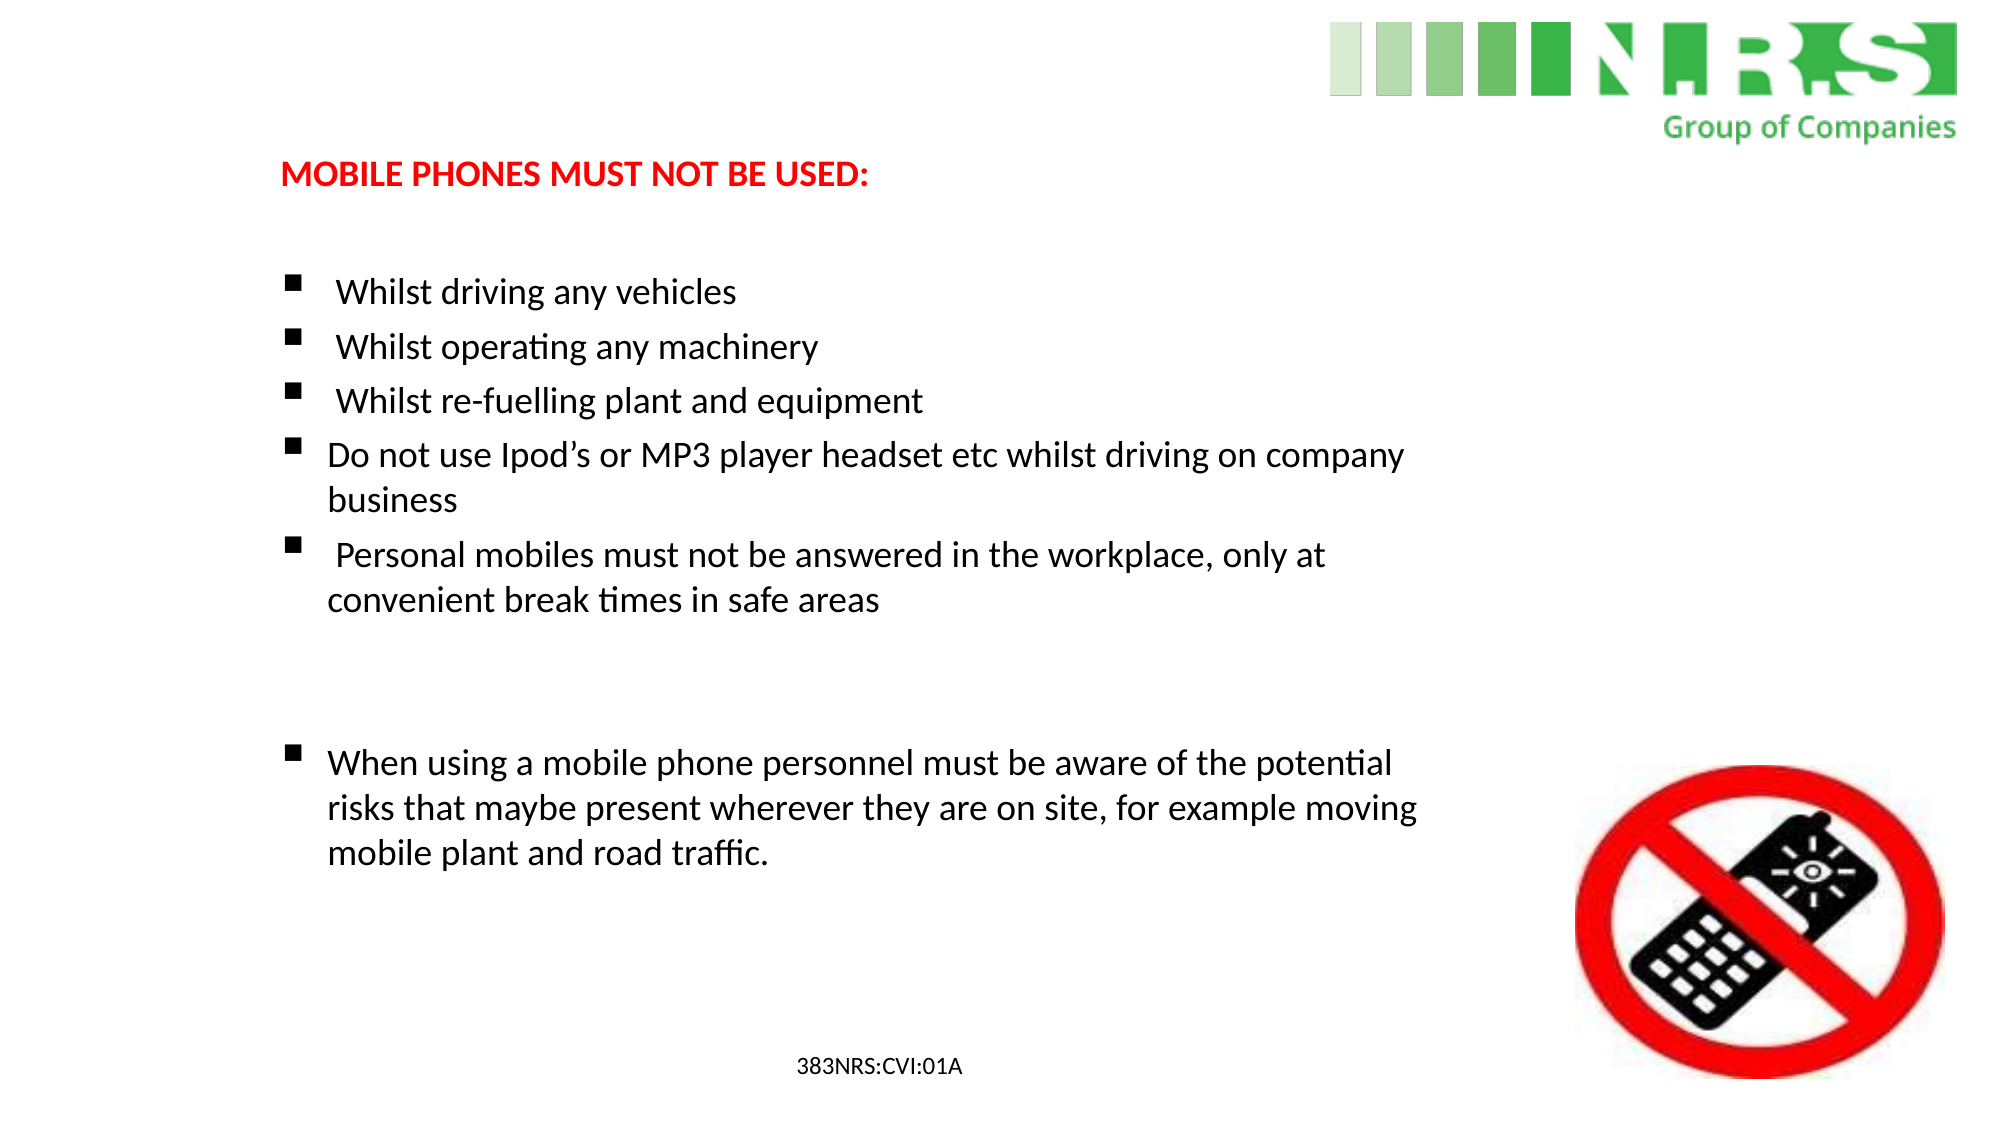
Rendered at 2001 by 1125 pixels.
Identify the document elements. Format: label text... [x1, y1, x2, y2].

text_box MOBILE PHONES MUST NOT BE USED: Whilst driving any vehicles Whilst operating any machinery Whilst re-fuelling plant and equipment Do not use Ipod’s or MP3 player headset etc whilst driving on company business Personal mobiles must not be answered in the workplace, only at convenient break times in safe areas When using a mobile phone personnel must be aware of the potential risks that maybe present wherever they are on site, for example moving mobile plant and road traffic. [265, 141, 1500, 881]
text_box 383NRS:CVI:01A [781, 1042, 1782, 1087]
picture [1330, 22, 1957, 146]
picture [1575, 765, 1945, 1079]
